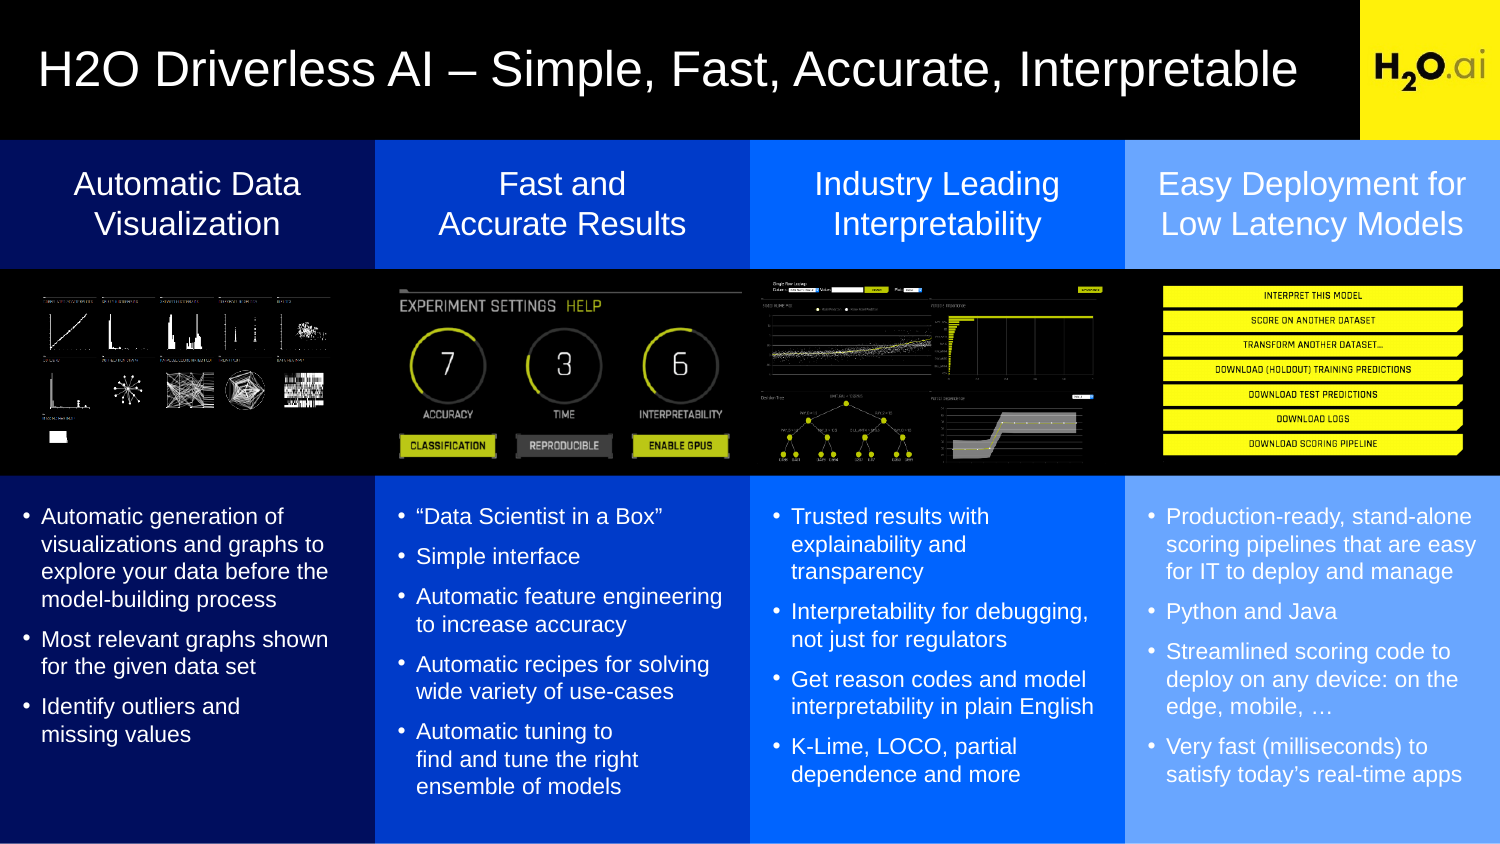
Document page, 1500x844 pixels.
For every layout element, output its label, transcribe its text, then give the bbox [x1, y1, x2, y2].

title H2O Driverless AI – Simple, Fast, Accurate, Interpretable [0, 0, 1357, 139]
list Easy Deployment for Low Latency Models Production-ready, stand-alone scoring pipelines that are easy for IT to deploy and manage Python and Java Streamlined scoring code to deploy on any device: on the edge, mobile, … Very fast (milliseconds) to satisfy today’s real-time apps [1125, 476, 1500, 844]
picture [1359, 0, 1500, 141]
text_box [22, 277, 353, 475]
list Automatic Data Visualization Automatic generation of visualizations and graphs to explore your data before the model-building process Most relevant graphs shown for the given data set Identify outliers and missing values [0, 476, 375, 844]
list Fast and Accurate Results “Data Scientist in a Box” Simple interface Automatic feature engineering to increase accuracy Automatic recipes for solving wide variety of use-cases Automatic tuning to find and tune the right ensemble of models [375, 476, 750, 844]
list Easy Deployment for Low Latency Models Production-ready, stand-alone scoring pipelines that are easy for IT to deploy and manage Python and Java Streamlined scoring code to deploy on any device: on the edge, mobile, … Very fast (milliseconds) to satisfy today’s real-time apps [1125, 139, 1500, 269]
list Industry Leading Interpretability Trusted results with explainability and transparency Interpretability for debugging, not just for regulators Get reason codes and model interpretability in plain English K-Lime, LOCO, partial dependence and more [750, 139, 1125, 269]
list Industry Leading Interpretability Trusted results with explainability and transparency Interpretability for debugging, not just for regulators Get reason codes and model interpretability in plain English K-Lime, LOCO, partial dependence and more [750, 476, 1125, 844]
picture [376, 277, 742, 468]
list Automatic Data Visualization Automatic generation of visualizations and graphs to explore your data before the model-building process Most relevant graphs shown for the given data set Identify outliers and missing values [0, 139, 375, 269]
picture [756, 281, 1106, 464]
picture [1151, 273, 1474, 470]
text_box [0, 269, 1500, 476]
list Fast and Accurate Results “Data Scientist in a Box” Simple interface Automatic feature engineering to increase accuracy Automatic recipes for solving wide variety of use-cases Automatic tuning to find and tune the right ensemble of models [375, 139, 750, 269]
